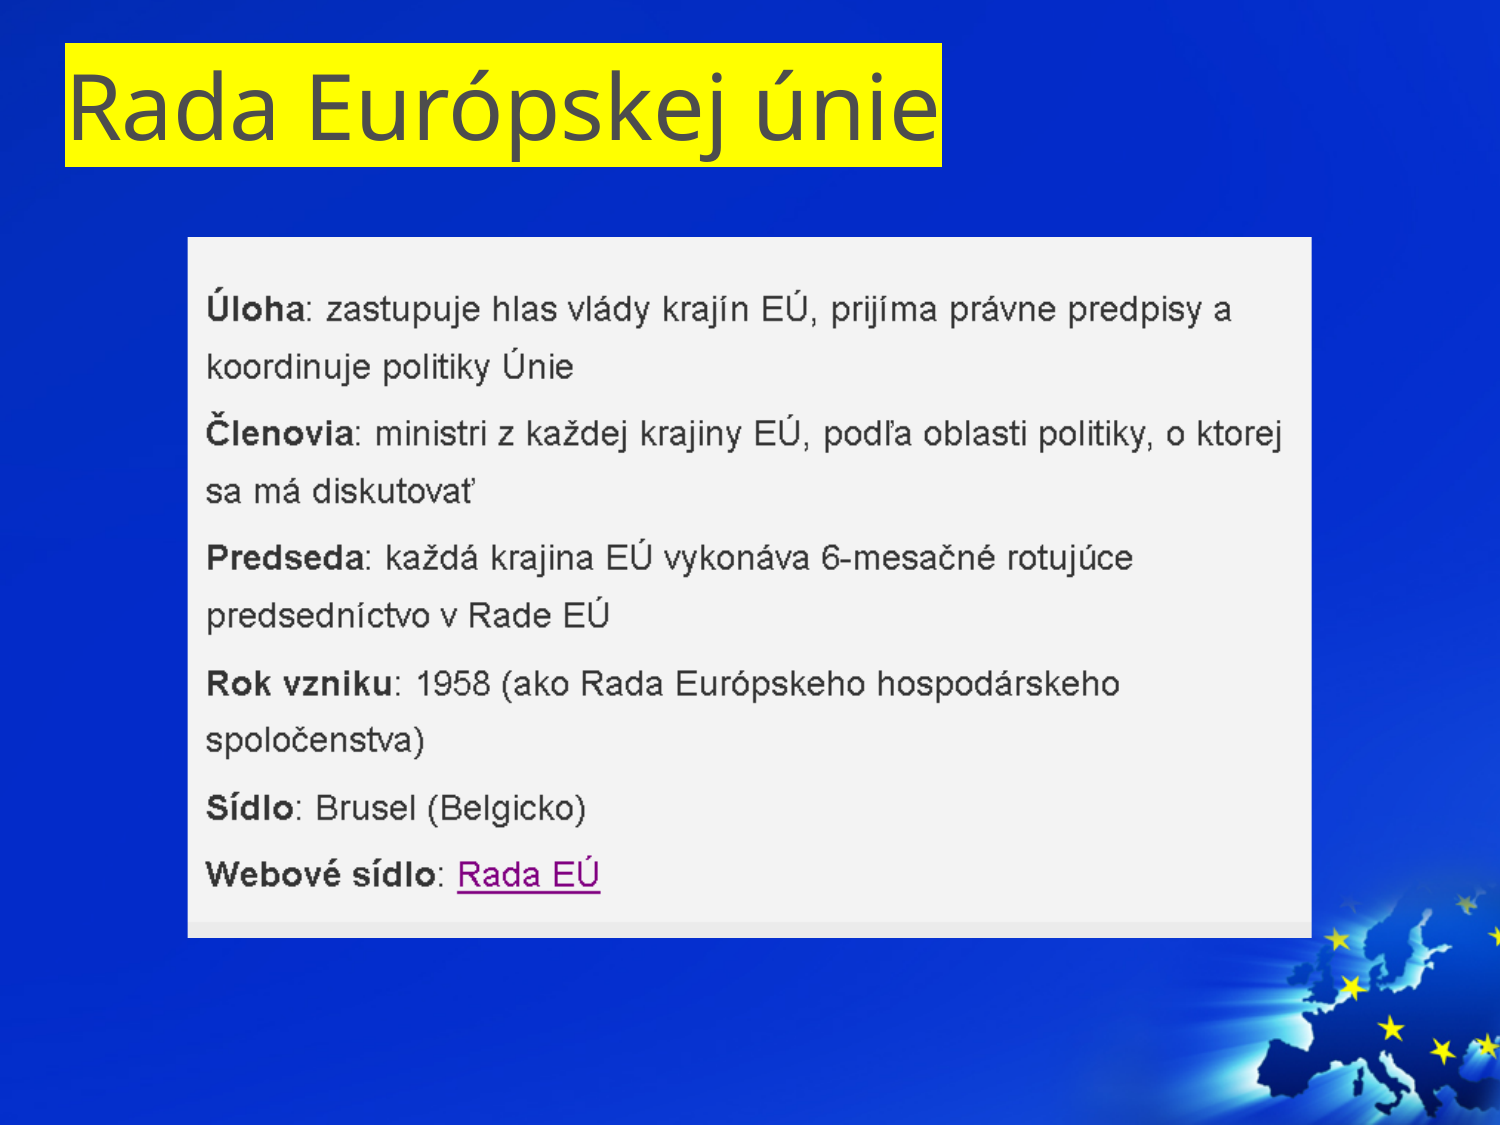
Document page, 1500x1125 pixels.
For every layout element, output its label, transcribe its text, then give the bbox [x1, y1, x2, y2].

picture [0, 0, 1500, 1125]
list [187, 237, 1312, 938]
title Rada Európskej únie [49, 44, 1476, 163]
